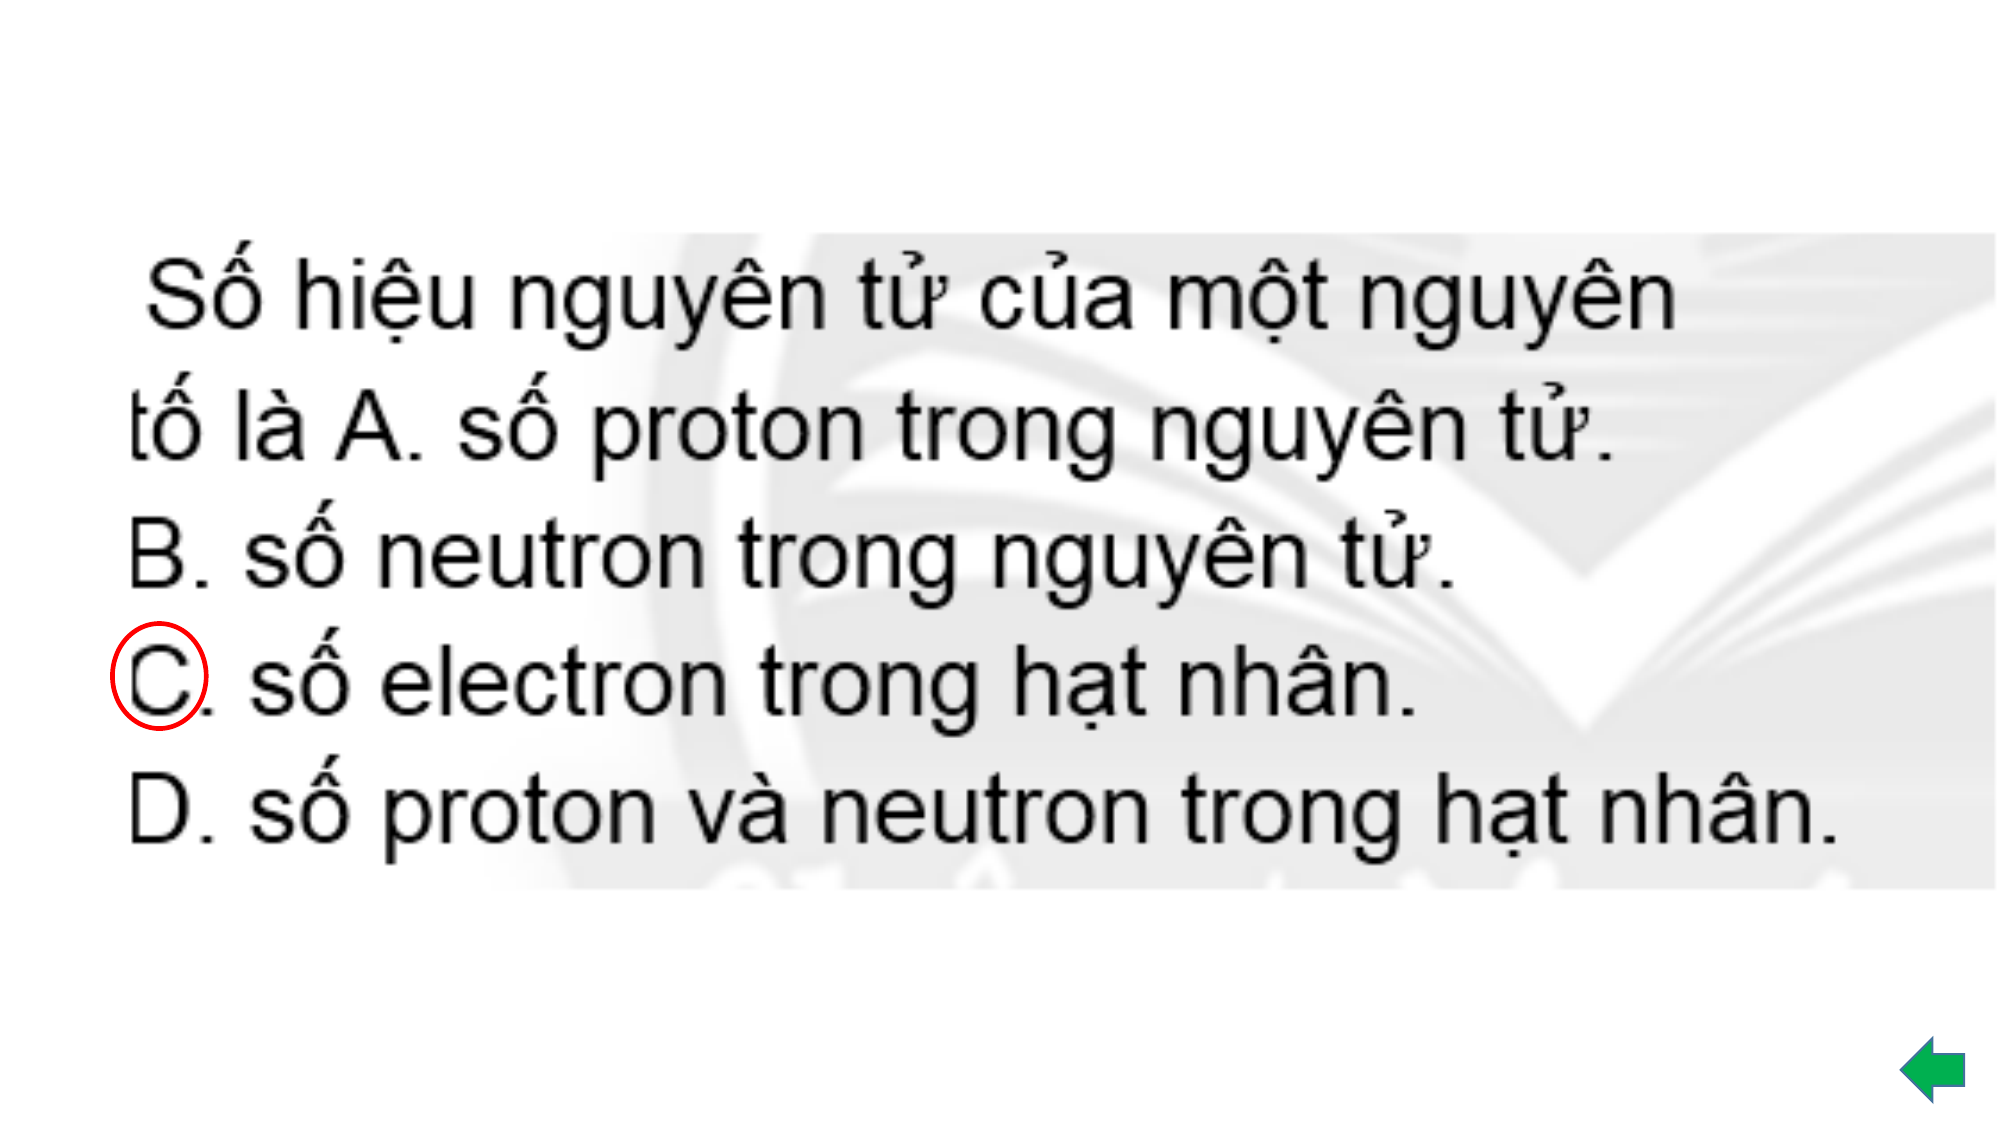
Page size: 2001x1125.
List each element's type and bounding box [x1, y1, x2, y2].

text_box [111, 633, 130, 719]
text_box [1899, 1035, 1966, 1105]
picture [130, 231, 2000, 894]
